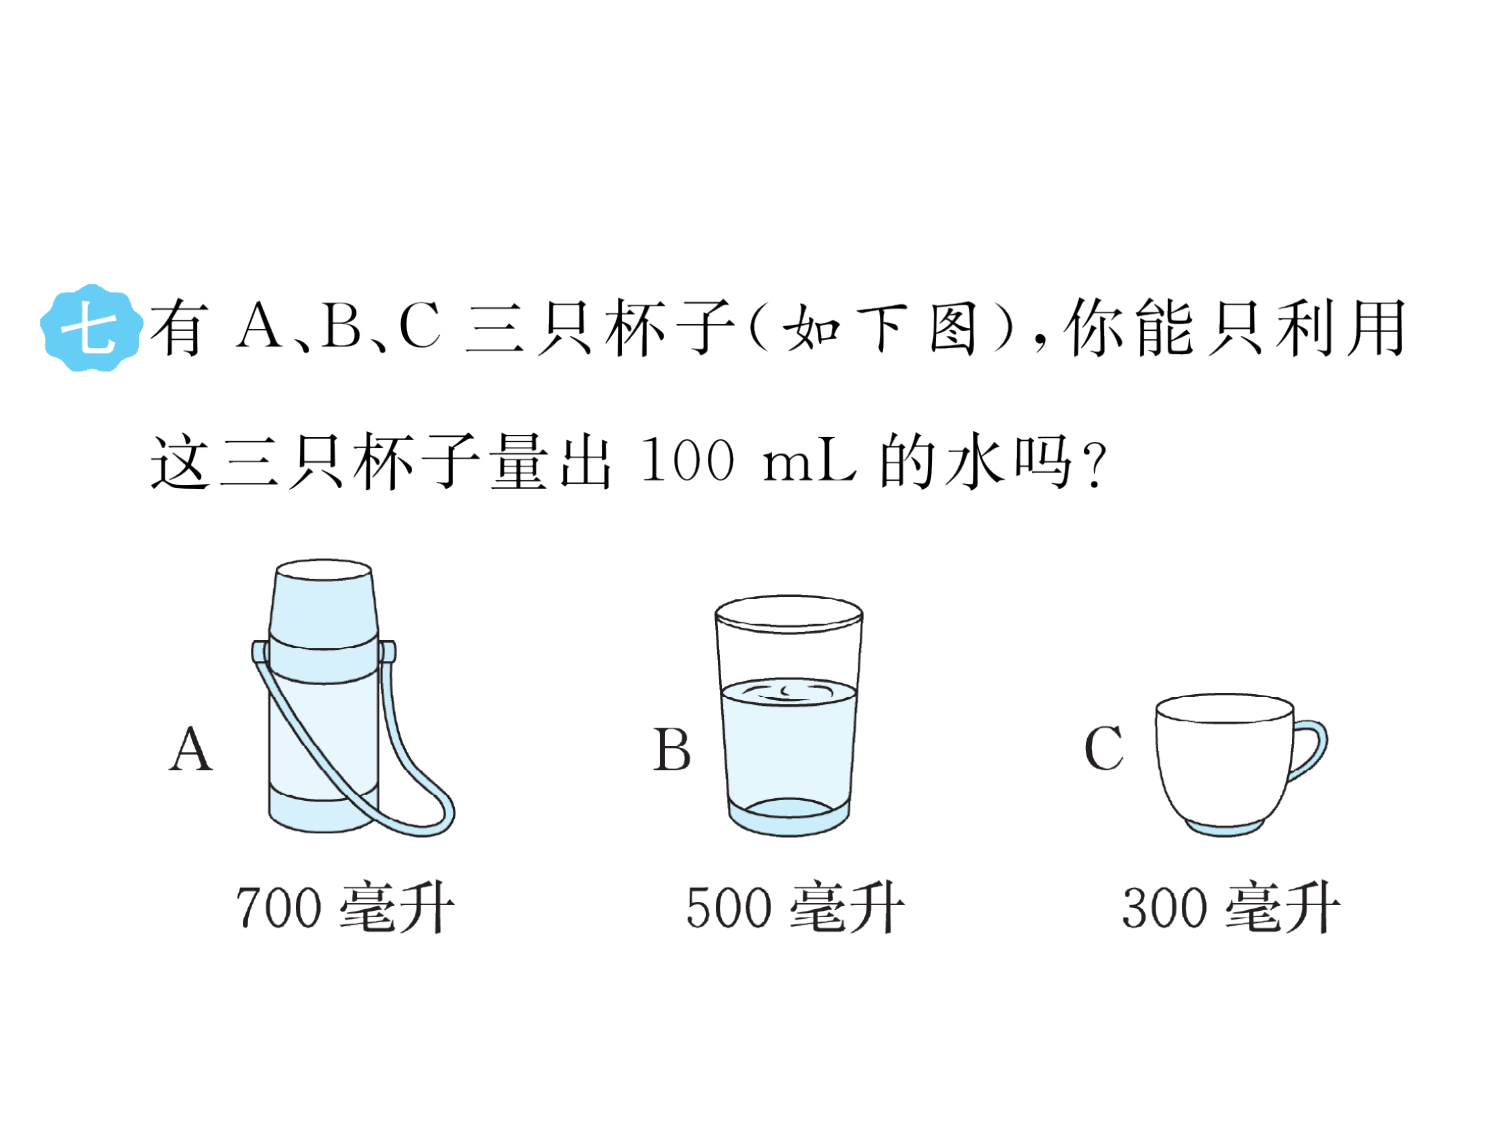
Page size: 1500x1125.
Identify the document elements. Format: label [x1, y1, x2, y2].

picture [35, 177, 1453, 957]
